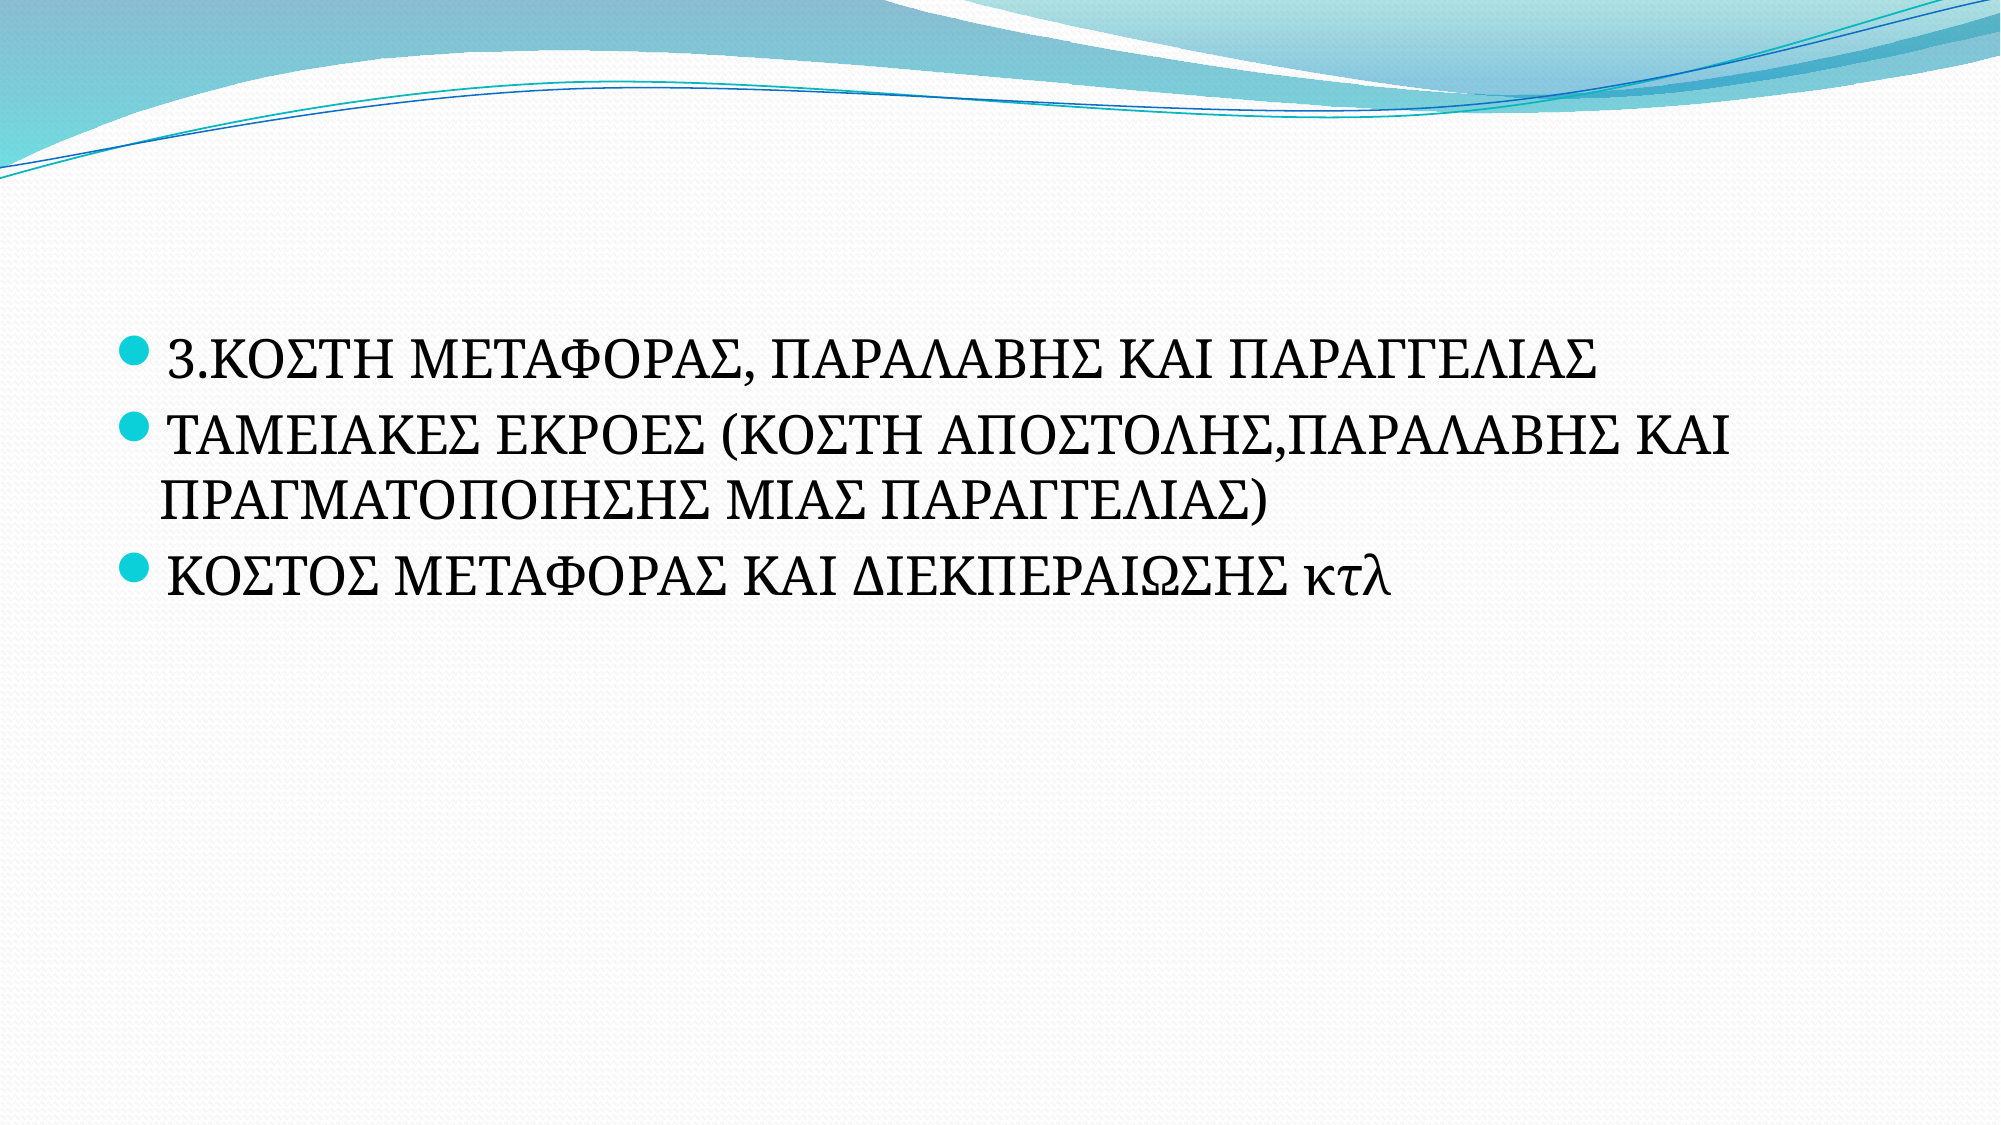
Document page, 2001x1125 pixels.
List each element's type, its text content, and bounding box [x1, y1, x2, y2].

list 3.ΚΟΣΤΗ ΜΕΤΑΦΟΡΑΣ, ΠΑΡΑΛΑΒΗΣ ΚΑΙ ΠΑΡΑΓΓΕΛΙΑΣ ΤΑΜΕΙΑΚΕΣ ΕΚΡΟΕΣ (ΚΟΣΤΗ ΑΠΟΣΤΟΛΗΣ,ΠΑΡΑΛΑΒΗΣ ΚΑΙ ΠΡΑΓΜΑΤΟΠΟΙΗΣΗΣ ΜΙΑΣ ΠΑΡΑΓΓΕΛΙΑΣ) ΚΟΣΤΟΣ ΜΕΤΑΦΟΡΑΣ ΚΑΙ ΔΙΕΚΠΕΡΑΙΩΣΗΣ κτλ [99, 317, 1900, 1038]
